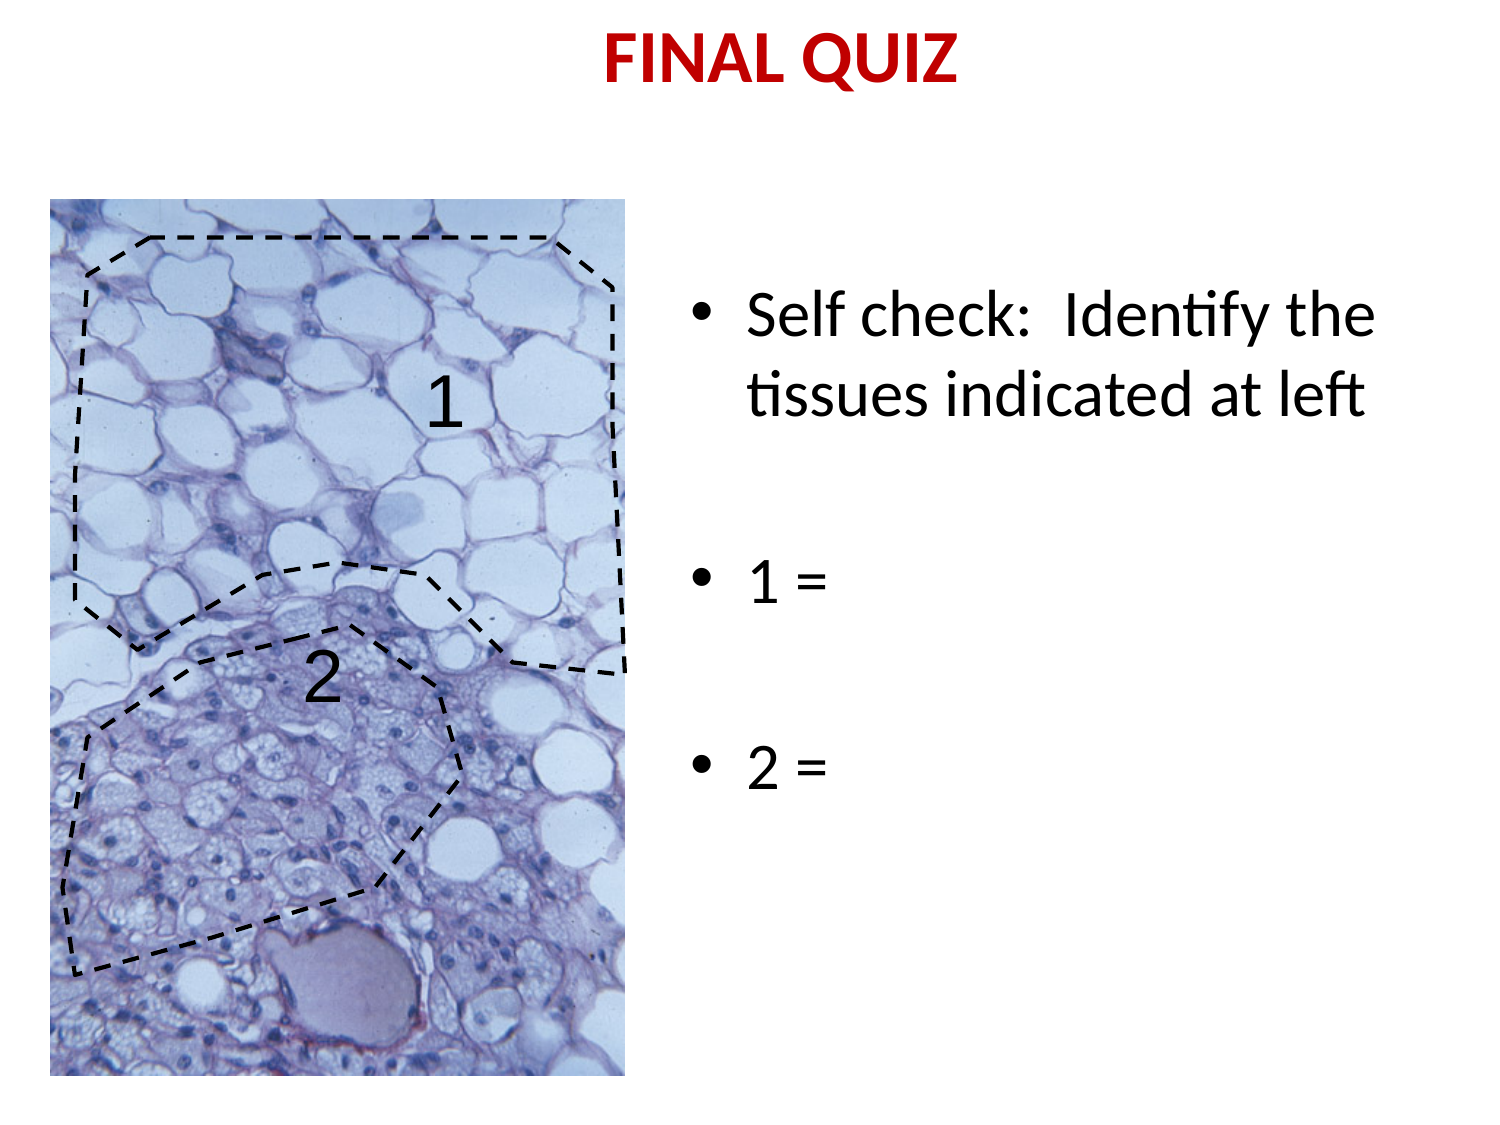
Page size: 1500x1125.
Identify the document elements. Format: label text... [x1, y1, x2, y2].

text_box Final quiz [249, 0, 1313, 105]
list Self check: Identify the tissues indicated at left 1 = 2 = [674, 262, 1426, 1006]
picture [49, 199, 626, 1076]
